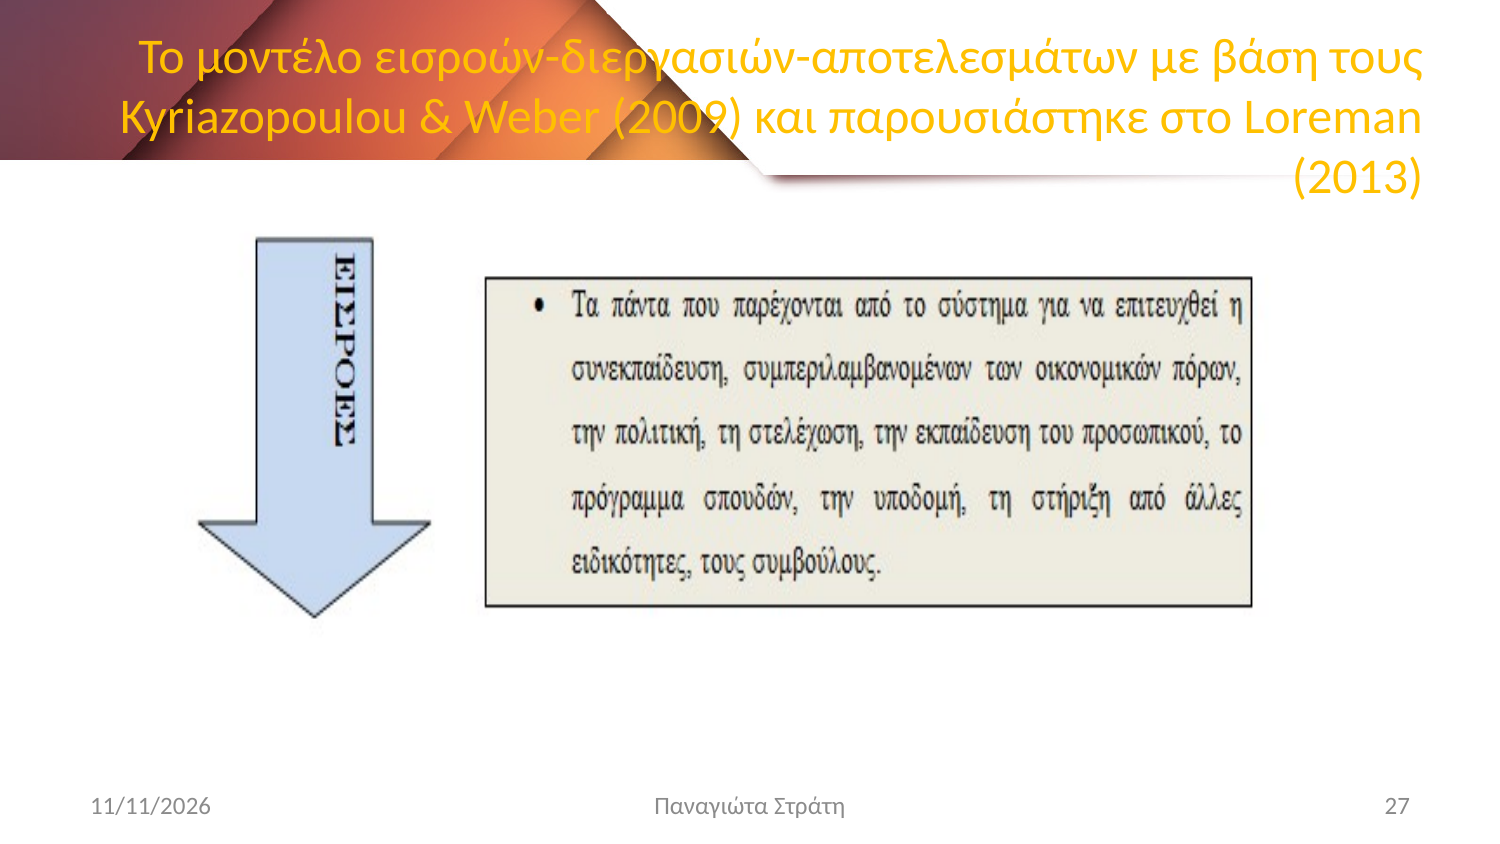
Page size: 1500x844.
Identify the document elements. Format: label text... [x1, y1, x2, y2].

slide_number 27 [1074, 782, 1425, 828]
picture [0, 0, 1500, 844]
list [157, 193, 1284, 722]
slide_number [75, 782, 425, 828]
footer Παναγιώτα Στράτη [512, 782, 988, 828]
title Το μοντέλο εισροών-διεργασιών-αποτελεσμάτων με βάση τους Kyriazopoulou & Weber (2009) και παρουσιάστηκε στο Loreman (2013) [83, 36, 1439, 251]
